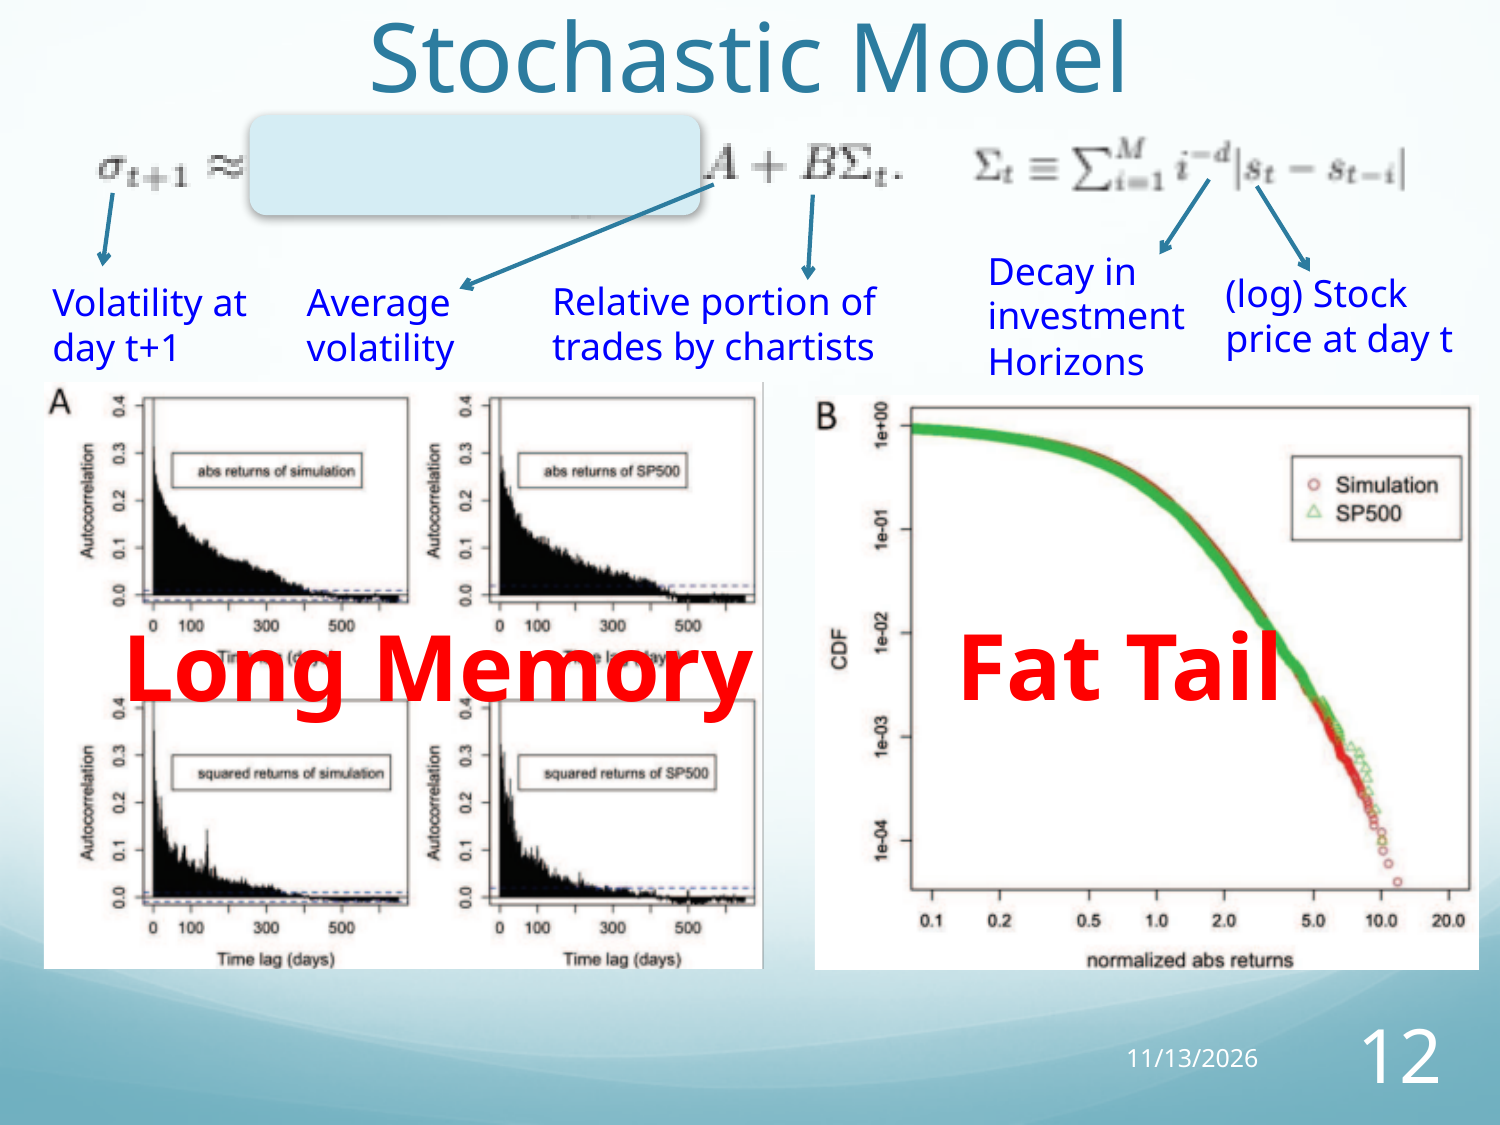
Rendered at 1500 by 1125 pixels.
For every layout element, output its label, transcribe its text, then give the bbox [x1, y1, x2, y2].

text_box (log) Stock price at day t [1210, 262, 1500, 368]
text_box Volatility at day t+1 [37, 271, 301, 377]
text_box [1159, 178, 1210, 255]
picture [75, 99, 916, 228]
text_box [807, 194, 814, 281]
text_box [101, 192, 114, 267]
picture [43, 381, 770, 969]
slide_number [923, 1029, 1274, 1090]
text_box Average volatility [301, 271, 504, 377]
picture [968, 130, 1406, 193]
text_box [458, 183, 715, 290]
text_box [1256, 185, 1311, 272]
slide_number 12 [1295, 1029, 1459, 1090]
picture [814, 394, 1480, 971]
text_box Decay in investment Horizons [972, 240, 1236, 390]
text_box Relative portion of trades by chartists [537, 270, 900, 376]
title Stochastic Model [90, 17, 1410, 120]
